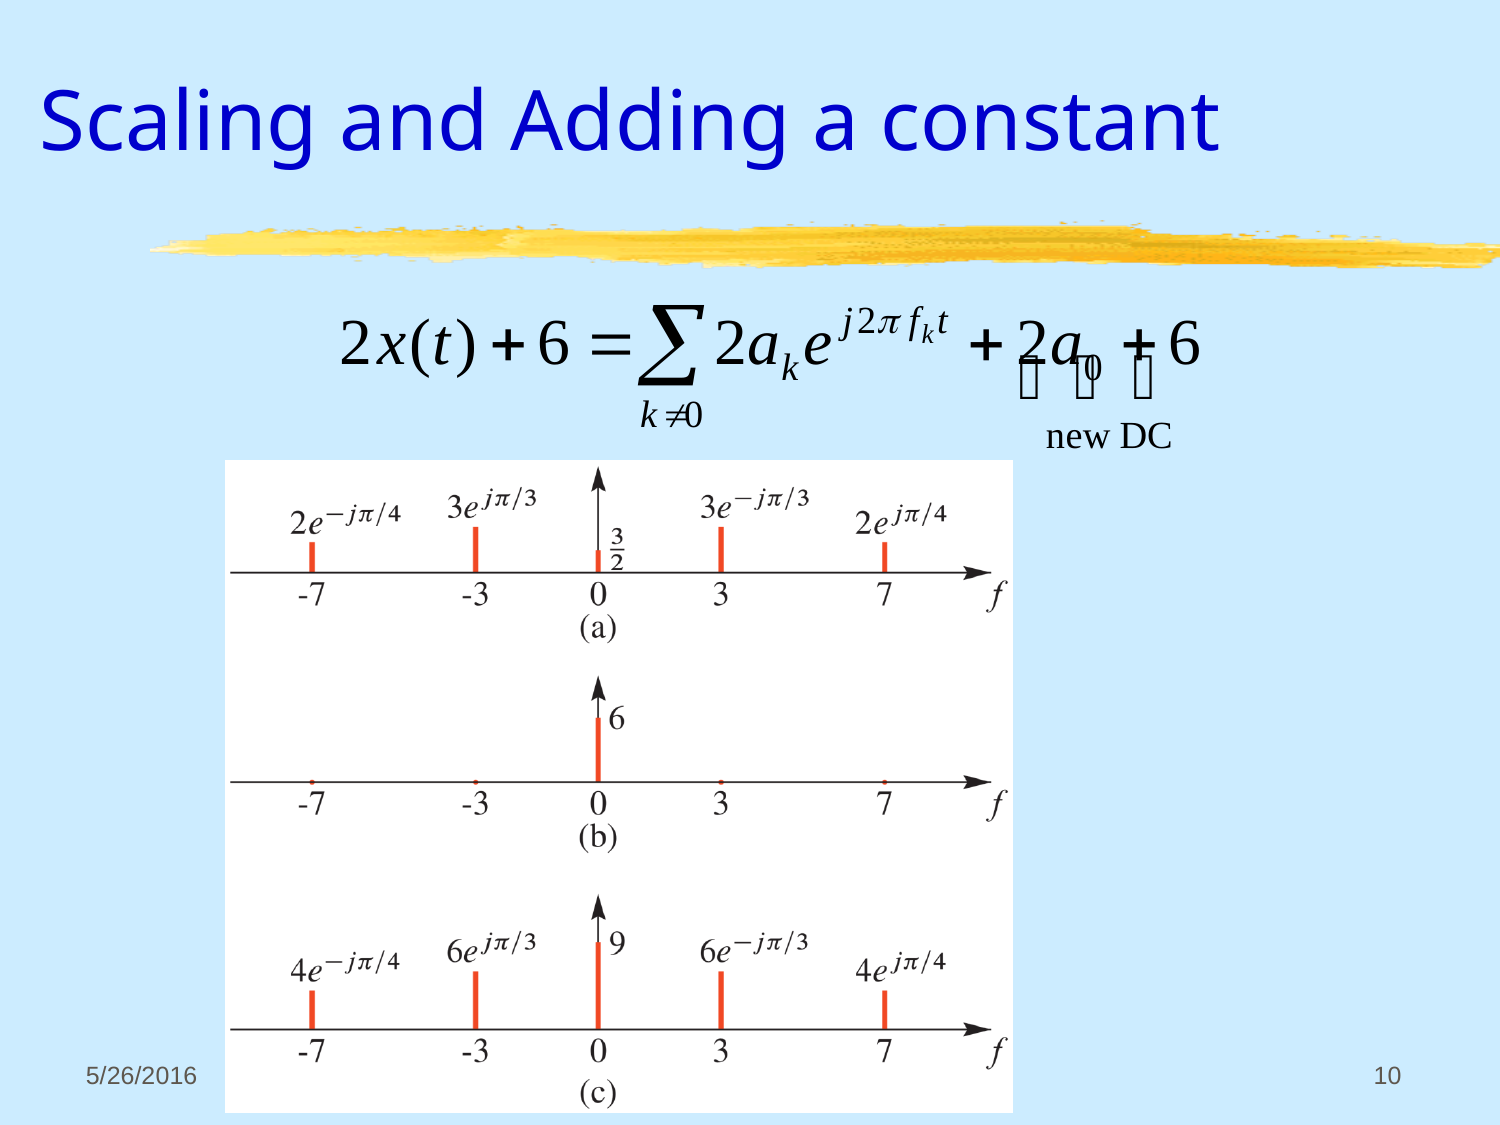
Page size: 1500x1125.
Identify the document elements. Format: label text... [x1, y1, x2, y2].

title Scaling and Adding a constant [24, 62, 1476, 176]
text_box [330, 248, 1213, 463]
picture [224, 459, 1013, 1113]
slide_number 10 [1103, 1021, 1417, 1098]
picture [150, 215, 1500, 279]
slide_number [70, 1021, 219, 1098]
